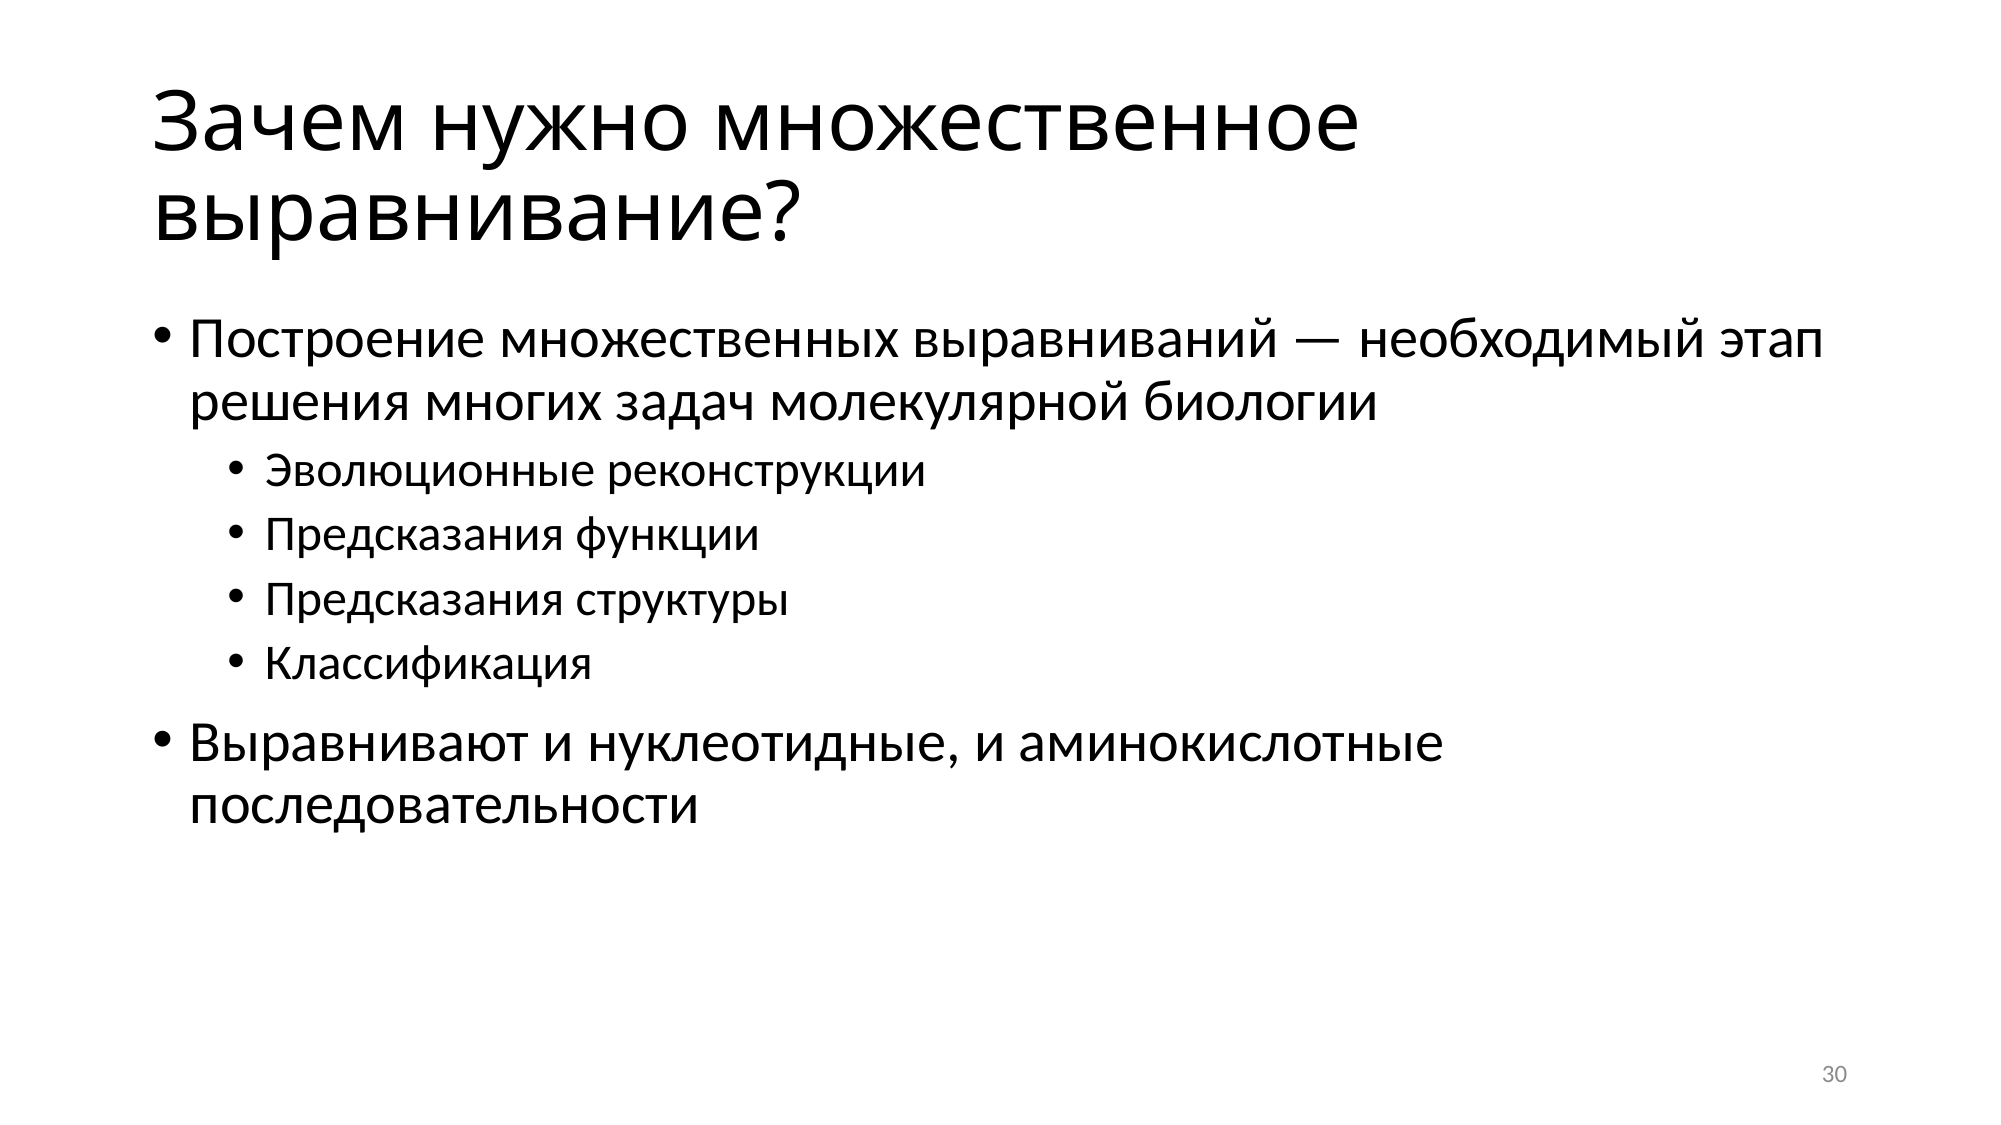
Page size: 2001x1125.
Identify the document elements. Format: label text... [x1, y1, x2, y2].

title Зачем нужно множественное выравнивание? [137, 59, 1863, 278]
slide_number 30 [1412, 1042, 1863, 1103]
list Построение множественных выравниваний — необходимый этап решения многих задач молекулярной биологии Эволюционные реконструкции Предсказания функции Предсказания структуры Классификация Выравнивают и нуклеотидные, и аминокислотные последовательности [137, 299, 1863, 1014]
